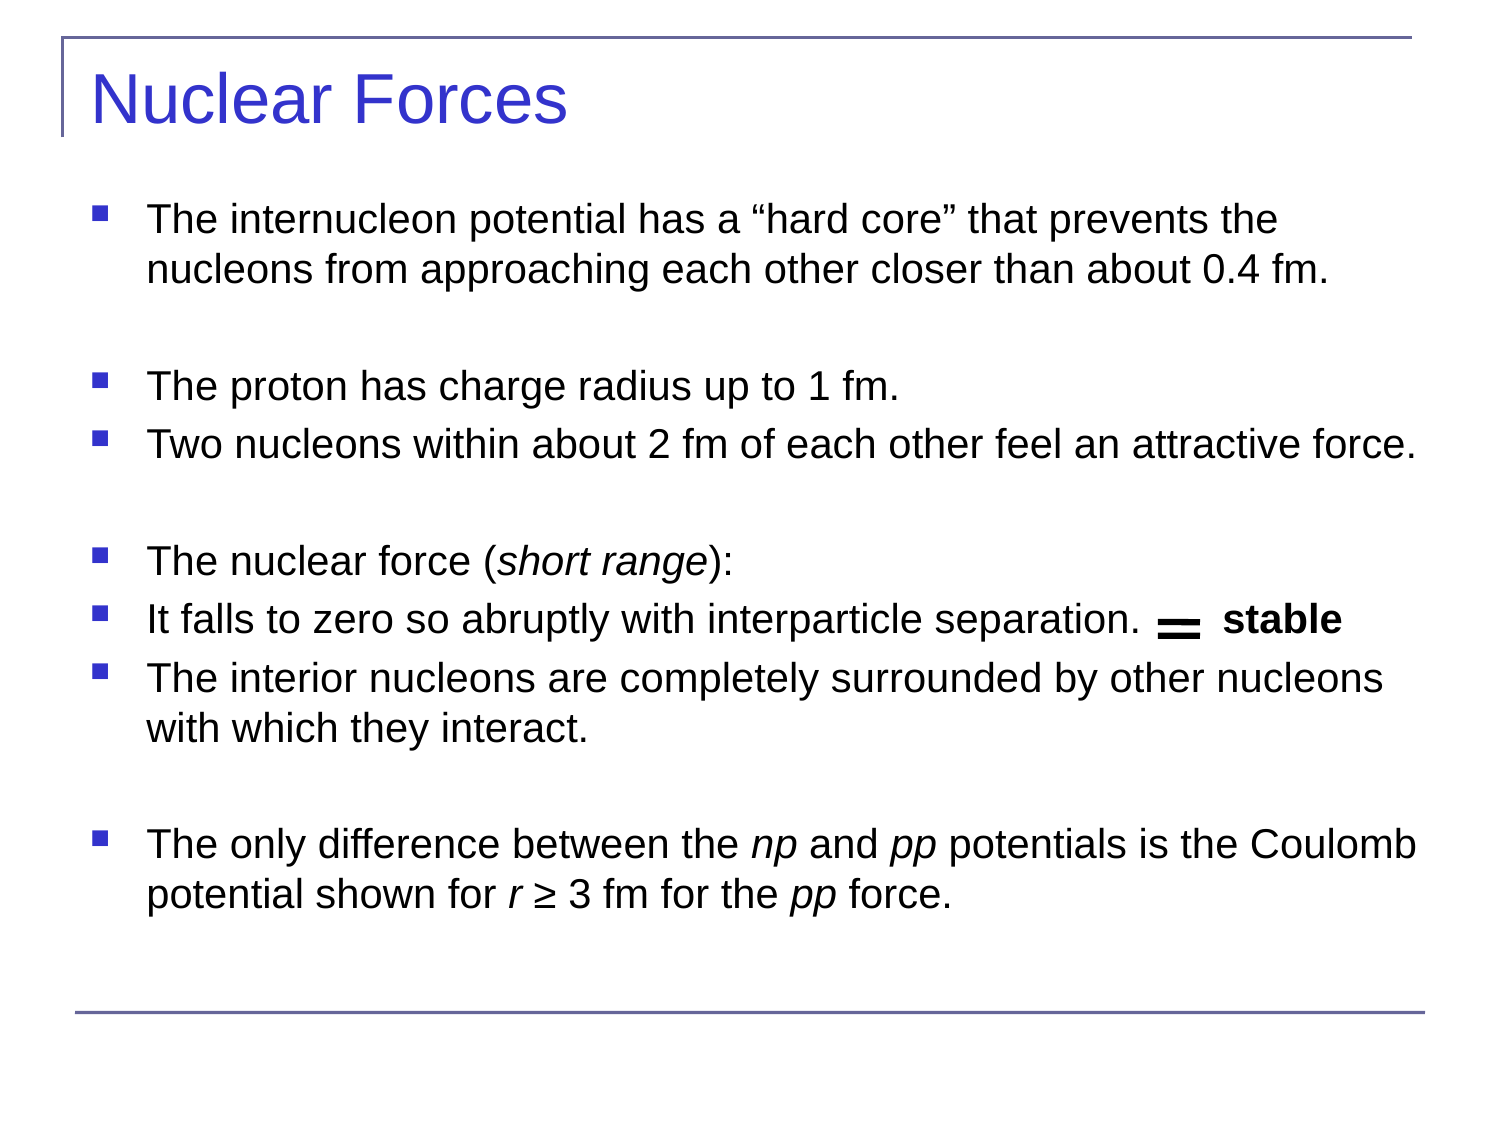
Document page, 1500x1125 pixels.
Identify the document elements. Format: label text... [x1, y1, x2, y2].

list The internucleon potential has a “hard core” that prevents the nucleons from approaching each other closer than about 0.4 fm. The proton has charge radius up to 1 fm. Two nucleons within about 2 fm of each other feel an attractive force. The nuclear force (short range): It falls to zero so abruptly with interparticle separation. stable The interior nucleons are completely surrounded by other nucleons with which they interact. The only difference between the np and pp potentials is the Coulomb potential shown for r ≥ 3 fm for the pp force. [75, 184, 1436, 988]
title Nuclear Forces [75, 45, 1425, 184]
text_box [1157, 621, 1201, 636]
